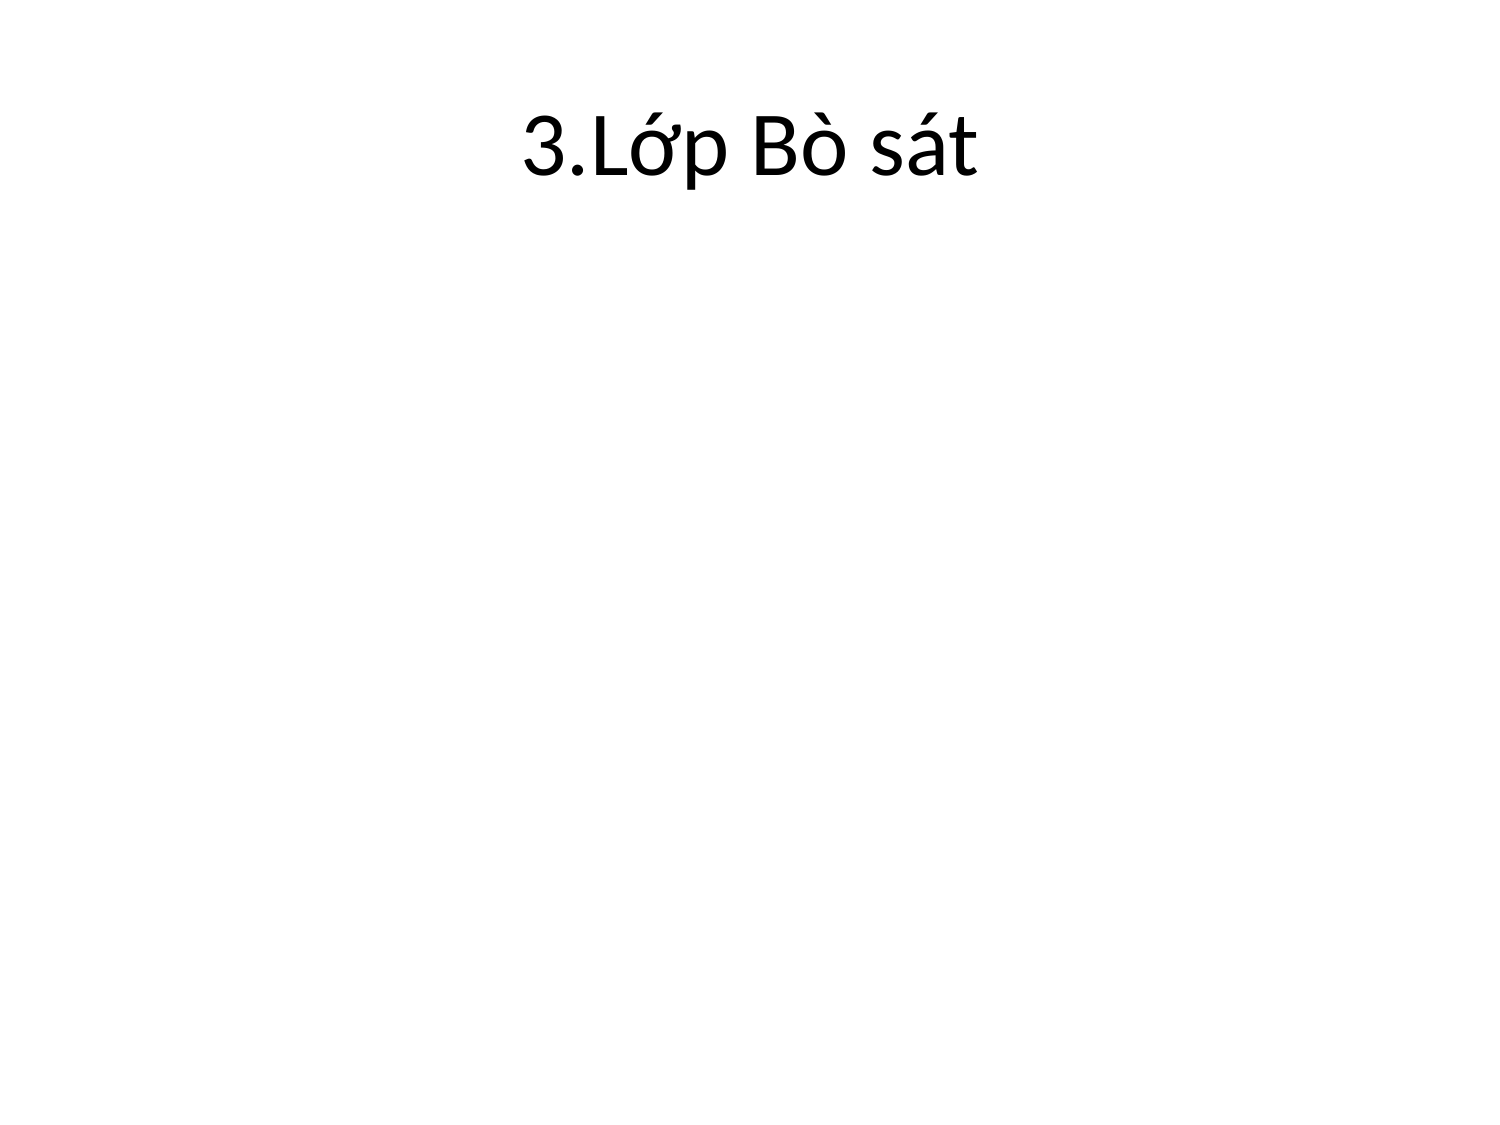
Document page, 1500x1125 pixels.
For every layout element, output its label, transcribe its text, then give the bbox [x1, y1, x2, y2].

title 3.Lớp Bò sát [75, 45, 1425, 233]
